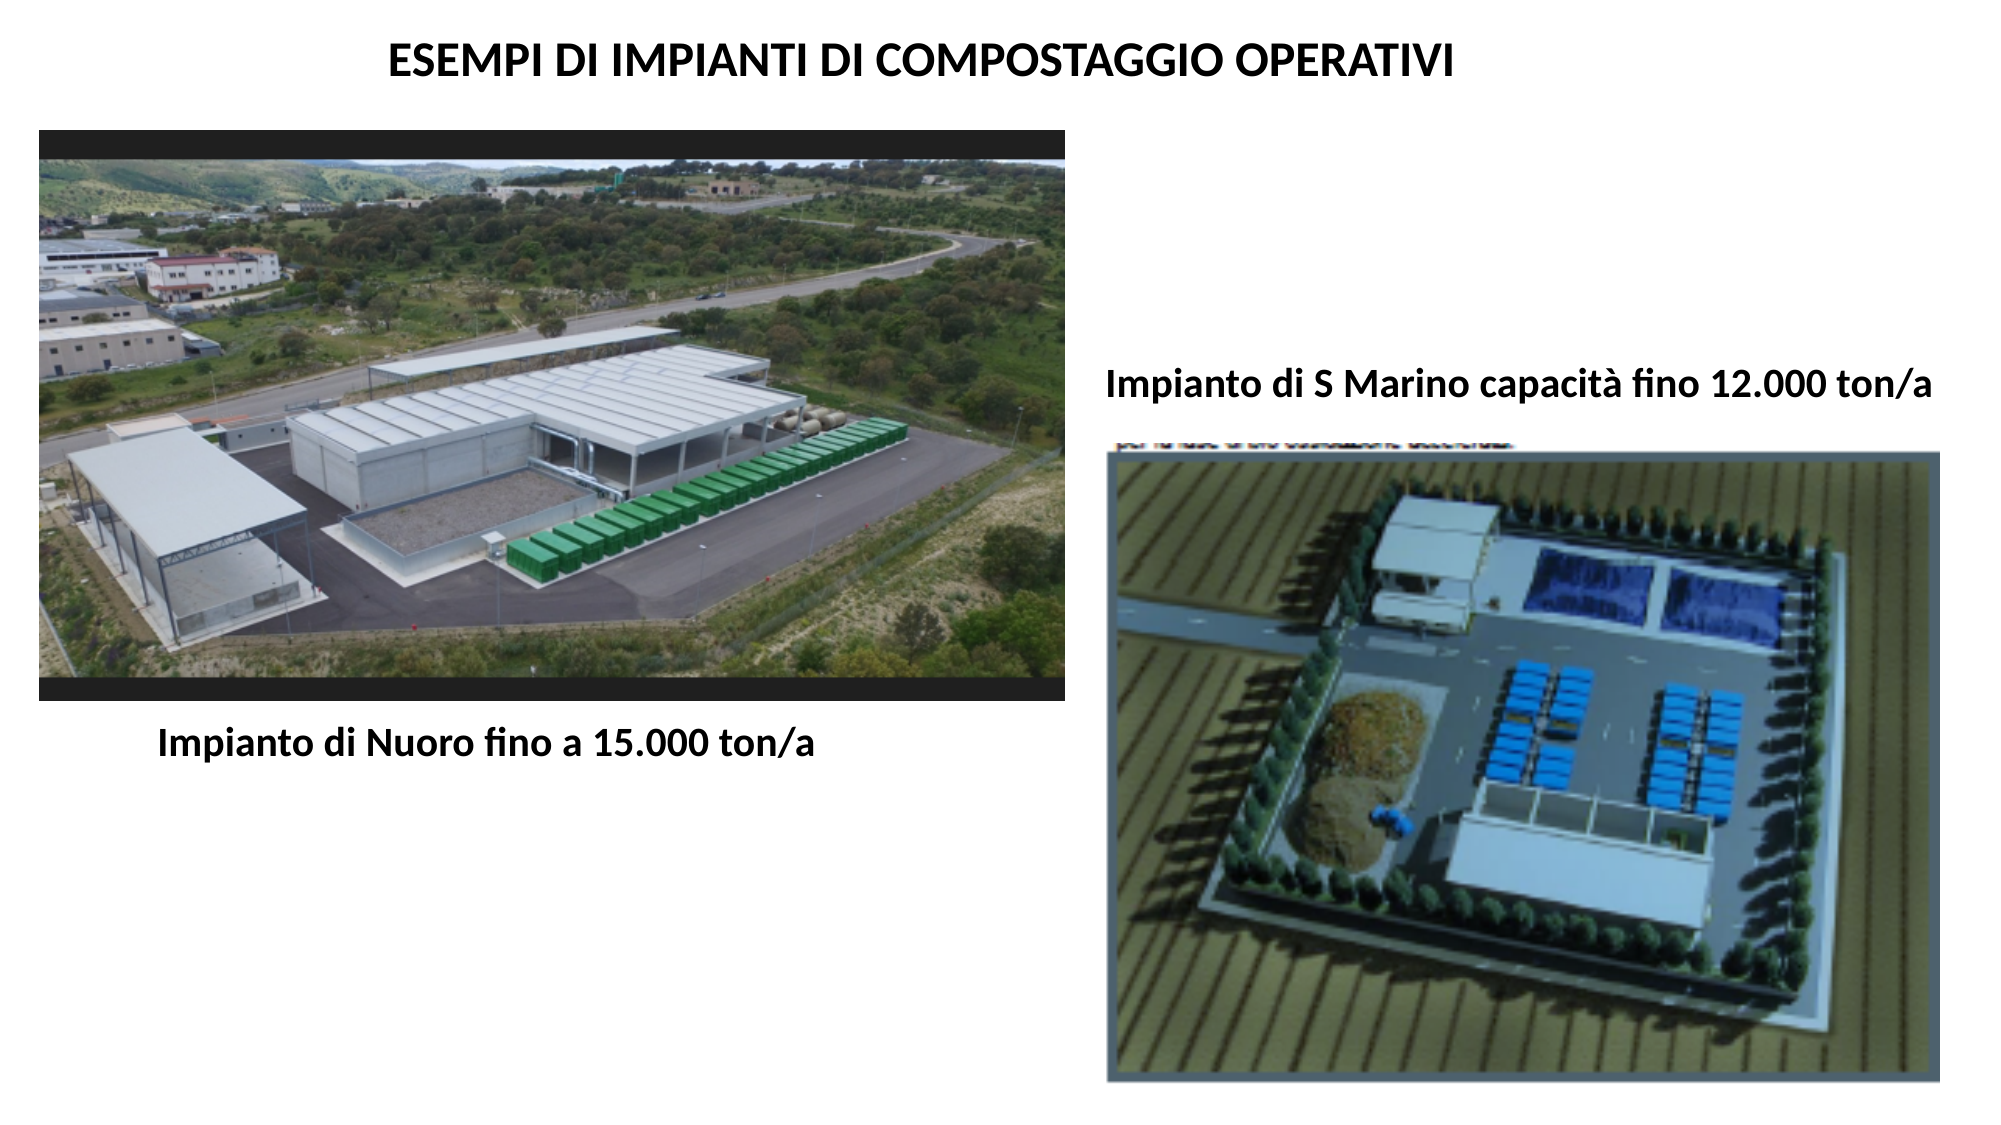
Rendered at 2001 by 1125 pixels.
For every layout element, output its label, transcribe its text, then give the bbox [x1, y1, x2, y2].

text_box ESEMPI DI IMPIANTI DI COMPOSTAGGIO OPERATIVI [373, 19, 1505, 95]
picture [39, 130, 1065, 701]
picture [1095, 443, 1940, 1091]
text_box Impianto di Nuoro fino a 15.000 ton/a [142, 707, 845, 772]
text_box Impianto di S Marino capacità fino 12.000 ton/a [1090, 348, 1965, 414]
